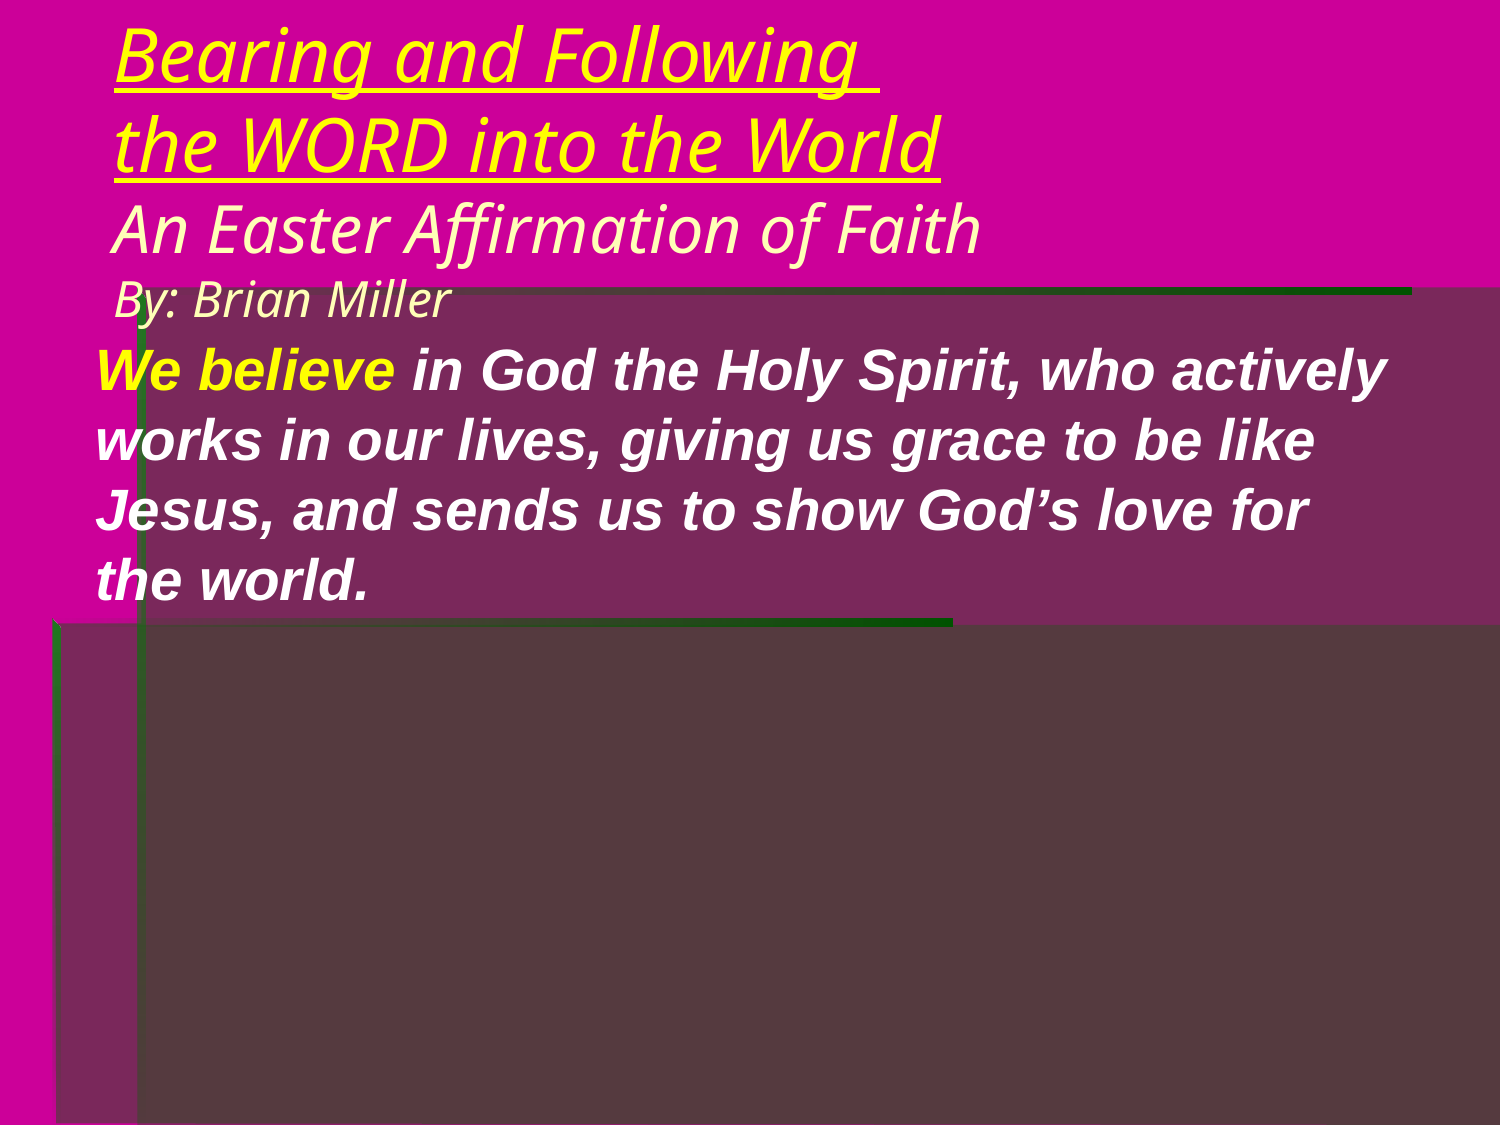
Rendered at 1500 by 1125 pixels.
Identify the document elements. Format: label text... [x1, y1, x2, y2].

text_box Bearing and Following the WORD into the World An Easter Affirmation of Faith By: Brian Miller [98, 0, 1500, 235]
text_box We believe in God the Holy Spirit, who actively works in our lives, giving us grace to be like Jesus, and sends us to show God’s love for the world. [80, 324, 1420, 620]
subtitle [187, 235, 1238, 324]
